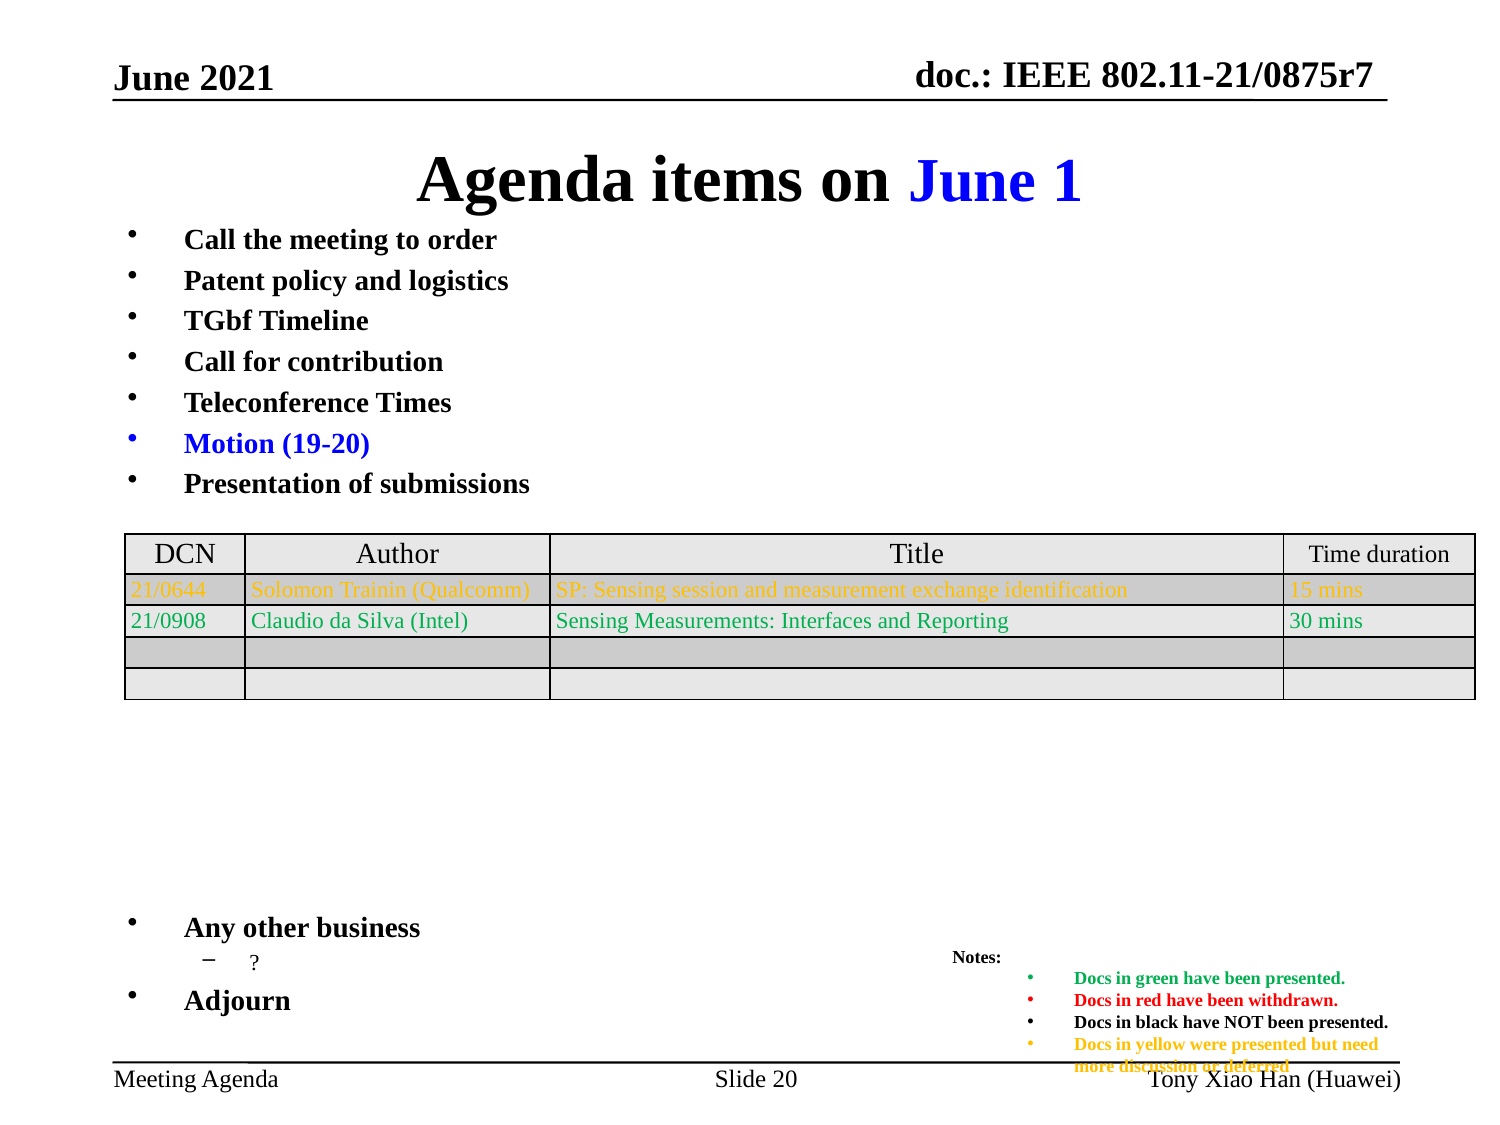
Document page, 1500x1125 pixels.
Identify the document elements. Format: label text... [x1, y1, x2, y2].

text_box Agenda items on June 1 [112, 87, 1388, 212]
table_cell SP: Sensing session and measurement exchange identification [551, 575, 1283, 604]
table_cell 21/0908 [126, 606, 244, 636]
table_cell [1284, 638, 1474, 667]
slide_number Slide 20 [712, 1061, 800, 1093]
table_header Author [246, 535, 549, 573]
table_header DCN [126, 535, 244, 573]
text_box Call the meeting to order Patent policy and logistics TGbf Timeline Call for contribution Teleconference Times Motion (19-20) Presentation of submissions Any other business ? Adjourn [112, 212, 1450, 1058]
footer Tony Xiao Han (Huawei) [999, 1088, 1402, 1093]
table_cell Solomon Trainin (Qualcomm) [246, 575, 549, 604]
table_cell [246, 669, 549, 699]
table_cell [126, 638, 244, 667]
text_box Notes: Docs in green have been presented. Docs in red have been withdrawn. Docs in black have NOT been presented. Docs in yellow were presented but need more discussion or deferred [937, 937, 1425, 1088]
table_cell Claudio da Silva (Intel) [246, 606, 549, 636]
table_header Title [551, 535, 1283, 573]
table_cell [551, 638, 1283, 667]
table_cell 30 mins [1284, 606, 1474, 636]
table_cell [1284, 669, 1474, 699]
table_cell [551, 669, 1283, 699]
table_cell 21/0644 [126, 575, 244, 604]
table_cell [246, 638, 549, 667]
table_cell Sensing Measurements: Interfaces and Reporting [551, 606, 1283, 636]
table_cell 15 mins [1284, 575, 1474, 604]
table_header Time duration [1284, 535, 1474, 573]
table_cell [126, 669, 244, 699]
